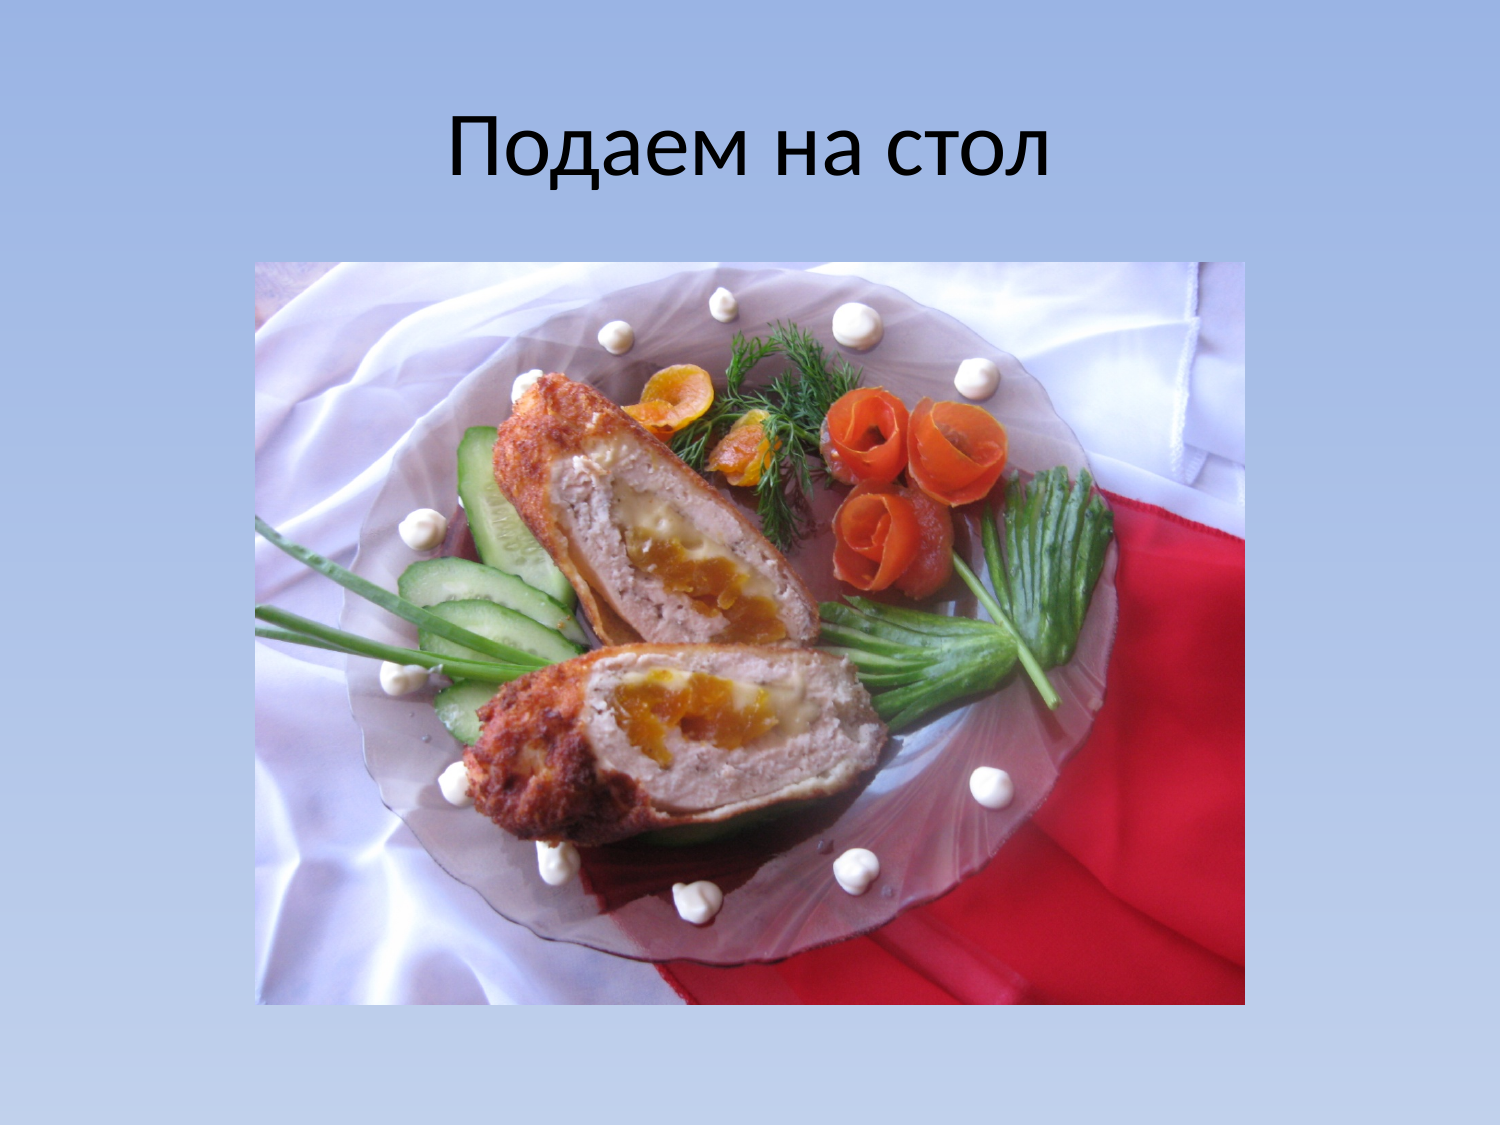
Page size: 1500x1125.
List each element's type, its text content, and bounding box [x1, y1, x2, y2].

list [254, 262, 1246, 1006]
title Подаем на стол [75, 45, 1425, 233]
